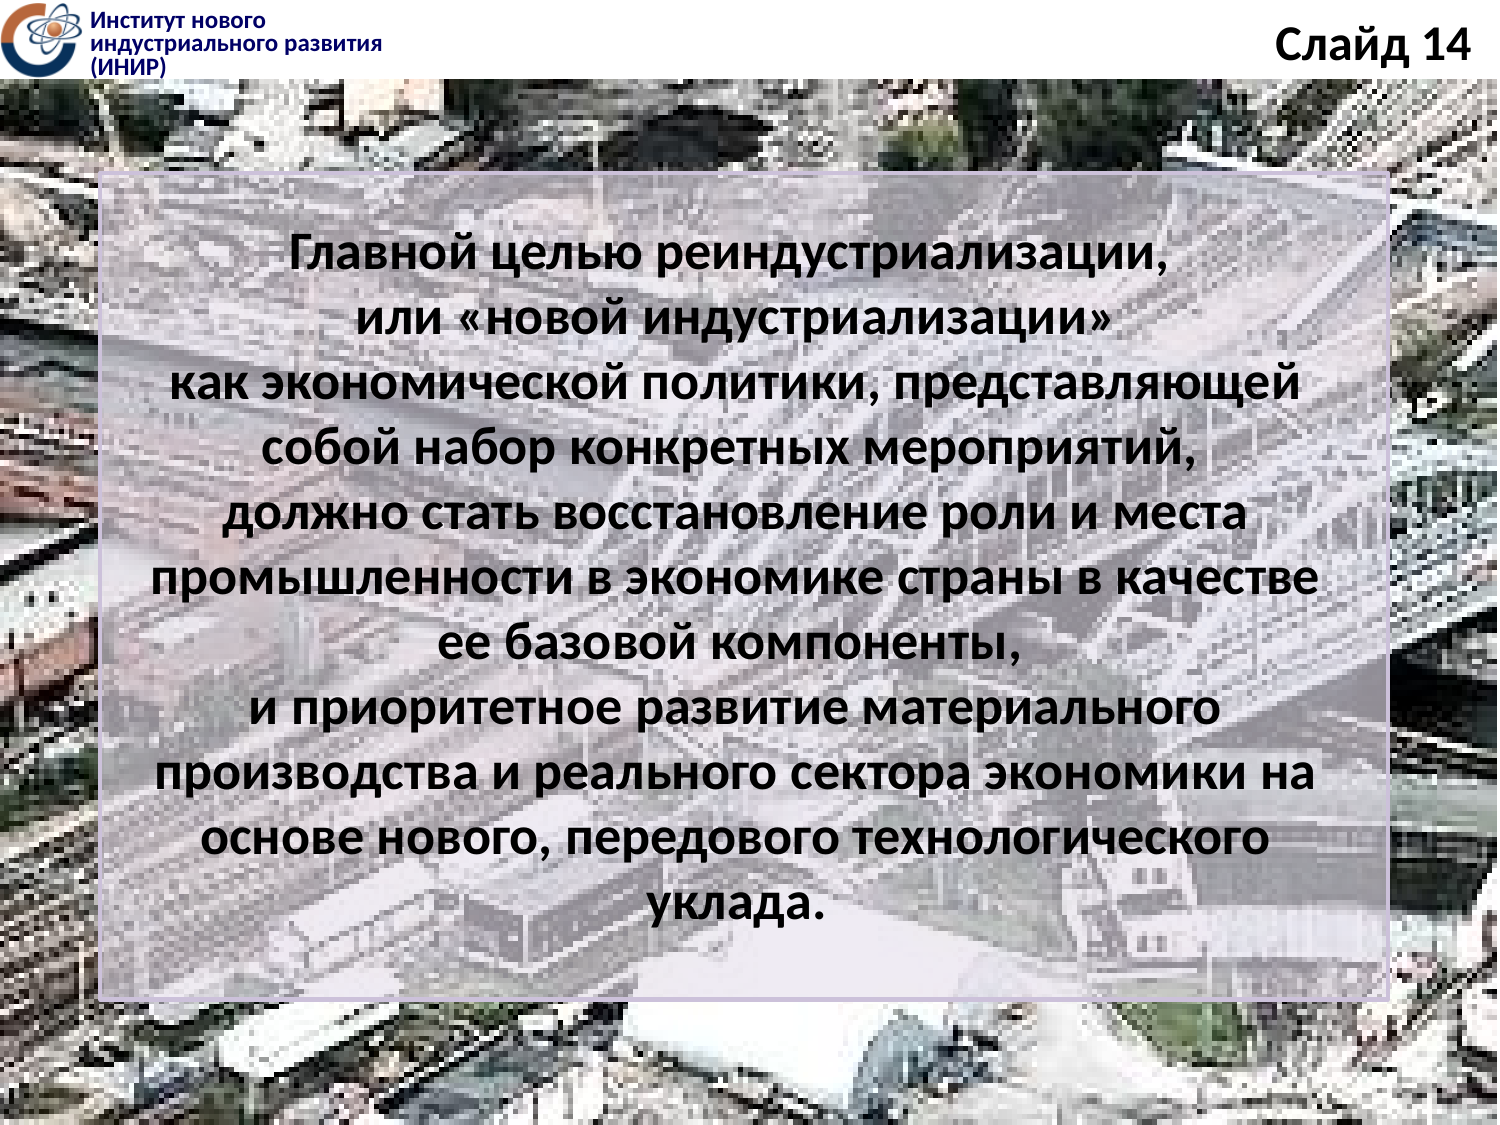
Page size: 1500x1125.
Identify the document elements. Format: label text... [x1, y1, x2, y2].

picture [0, 2, 1498, 1125]
text_box Институт нового индустриального развития (ИНИР) [81, 1, 414, 77]
text_box Слайд 14 [1175, 3, 1487, 77]
